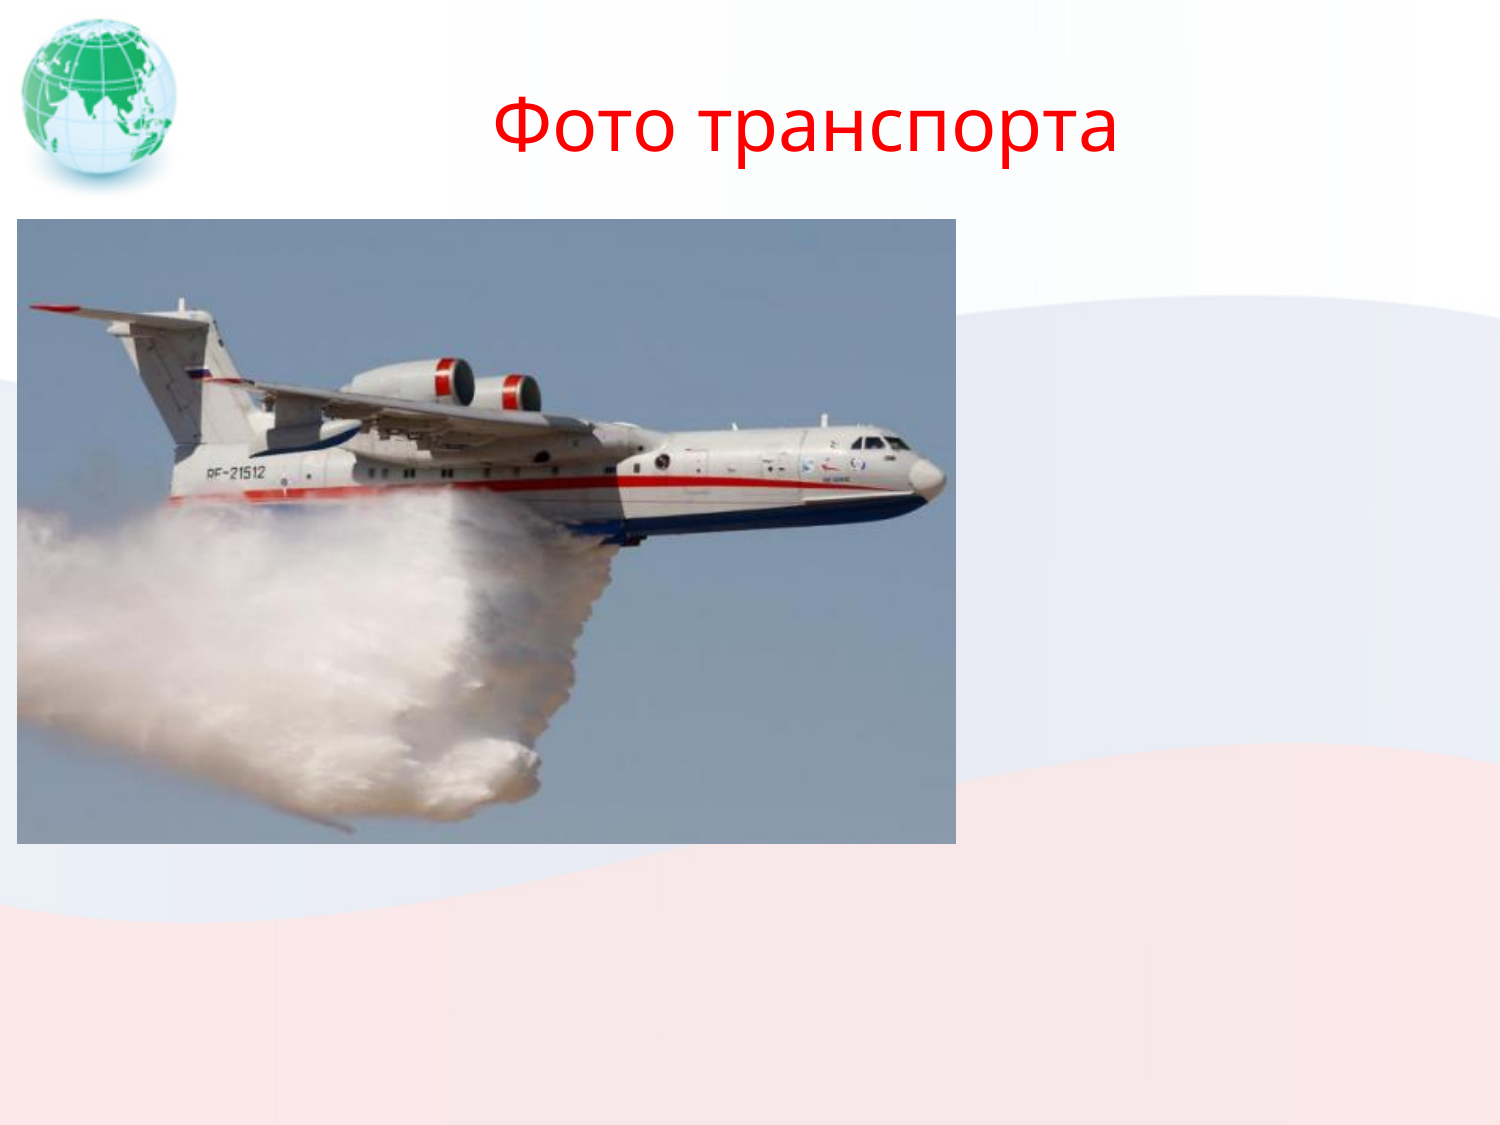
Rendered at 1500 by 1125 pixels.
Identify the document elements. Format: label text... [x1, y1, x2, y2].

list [17, 219, 956, 844]
picture [0, 0, 1500, 1125]
title Фото транспорта [187, 35, 1425, 174]
